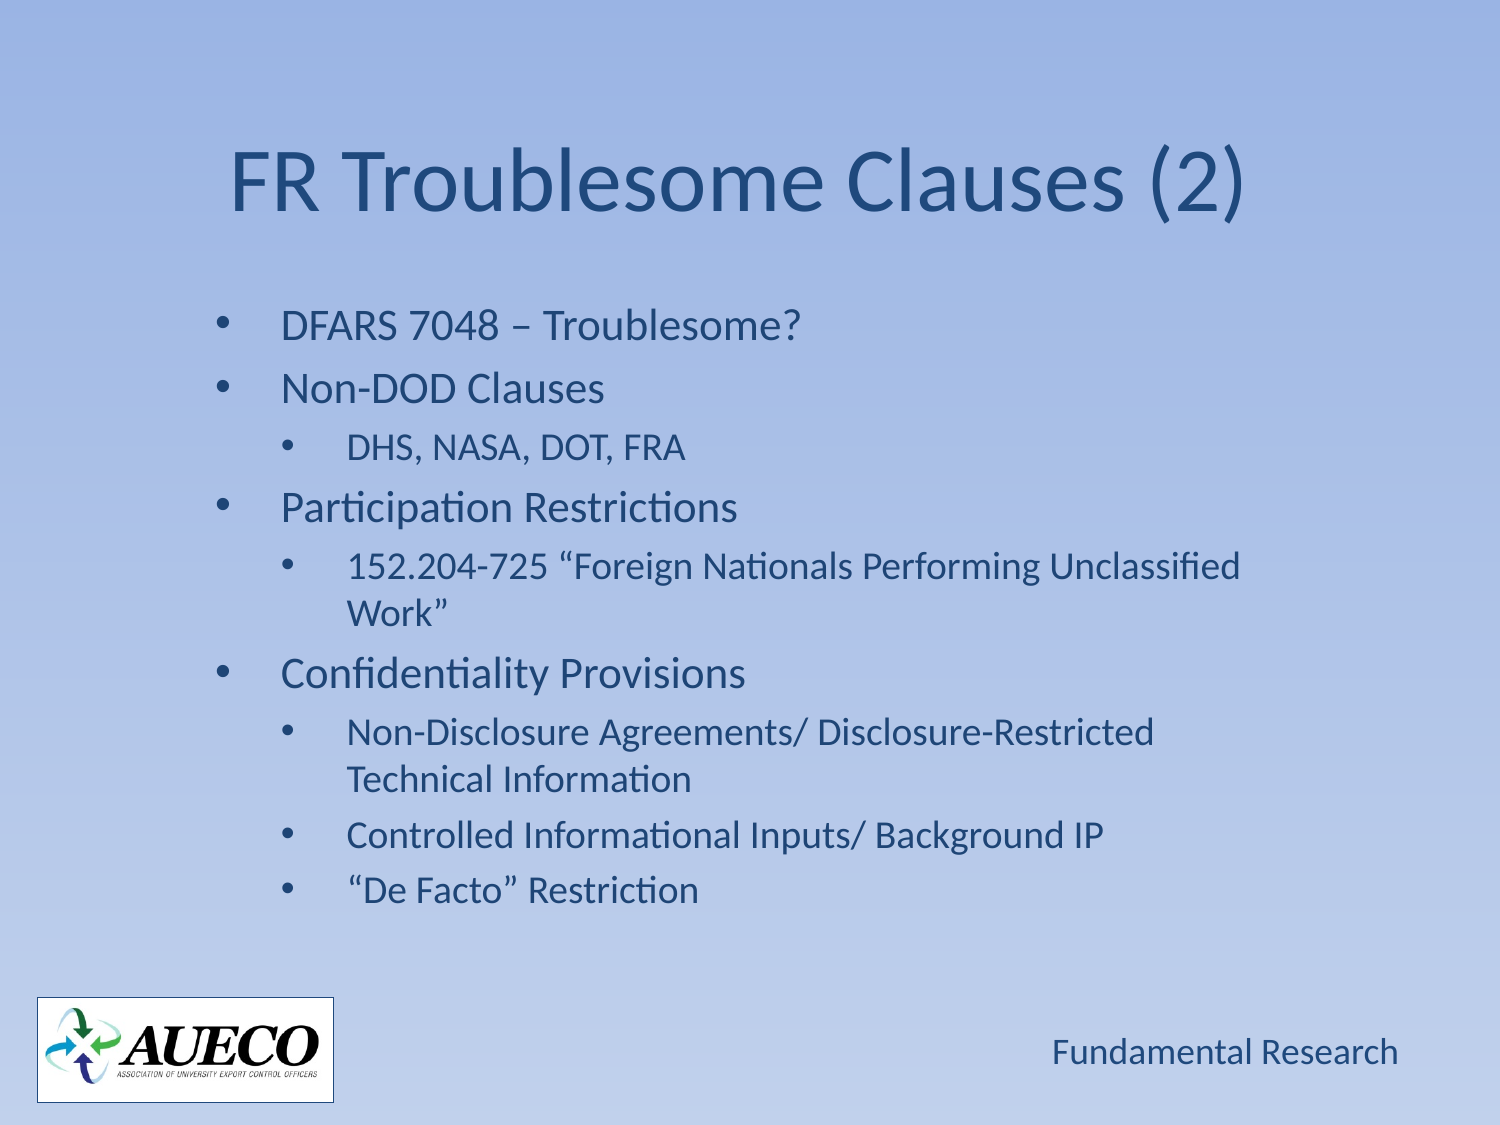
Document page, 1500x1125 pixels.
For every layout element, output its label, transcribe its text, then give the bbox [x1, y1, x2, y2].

picture [37, 997, 334, 1103]
subtitle DFARS 7048 – Troublesome? Non-DOD Clauses DHS, NASA, DOT, FRA Participation Restrictions 152.204-725 “Foreign Nationals Performing Unclassified Work” Confidentiality Provisions Non-Disclosure Agreements/ Disclosure-Restricted Technical Information Controlled Informational Inputs/ Background IP “De Facto” Restriction [200, 287, 1275, 925]
title FR Troublesome Clauses (2) [112, 75, 1388, 275]
text_box Fundamental Research [1037, 1019, 1425, 1080]
